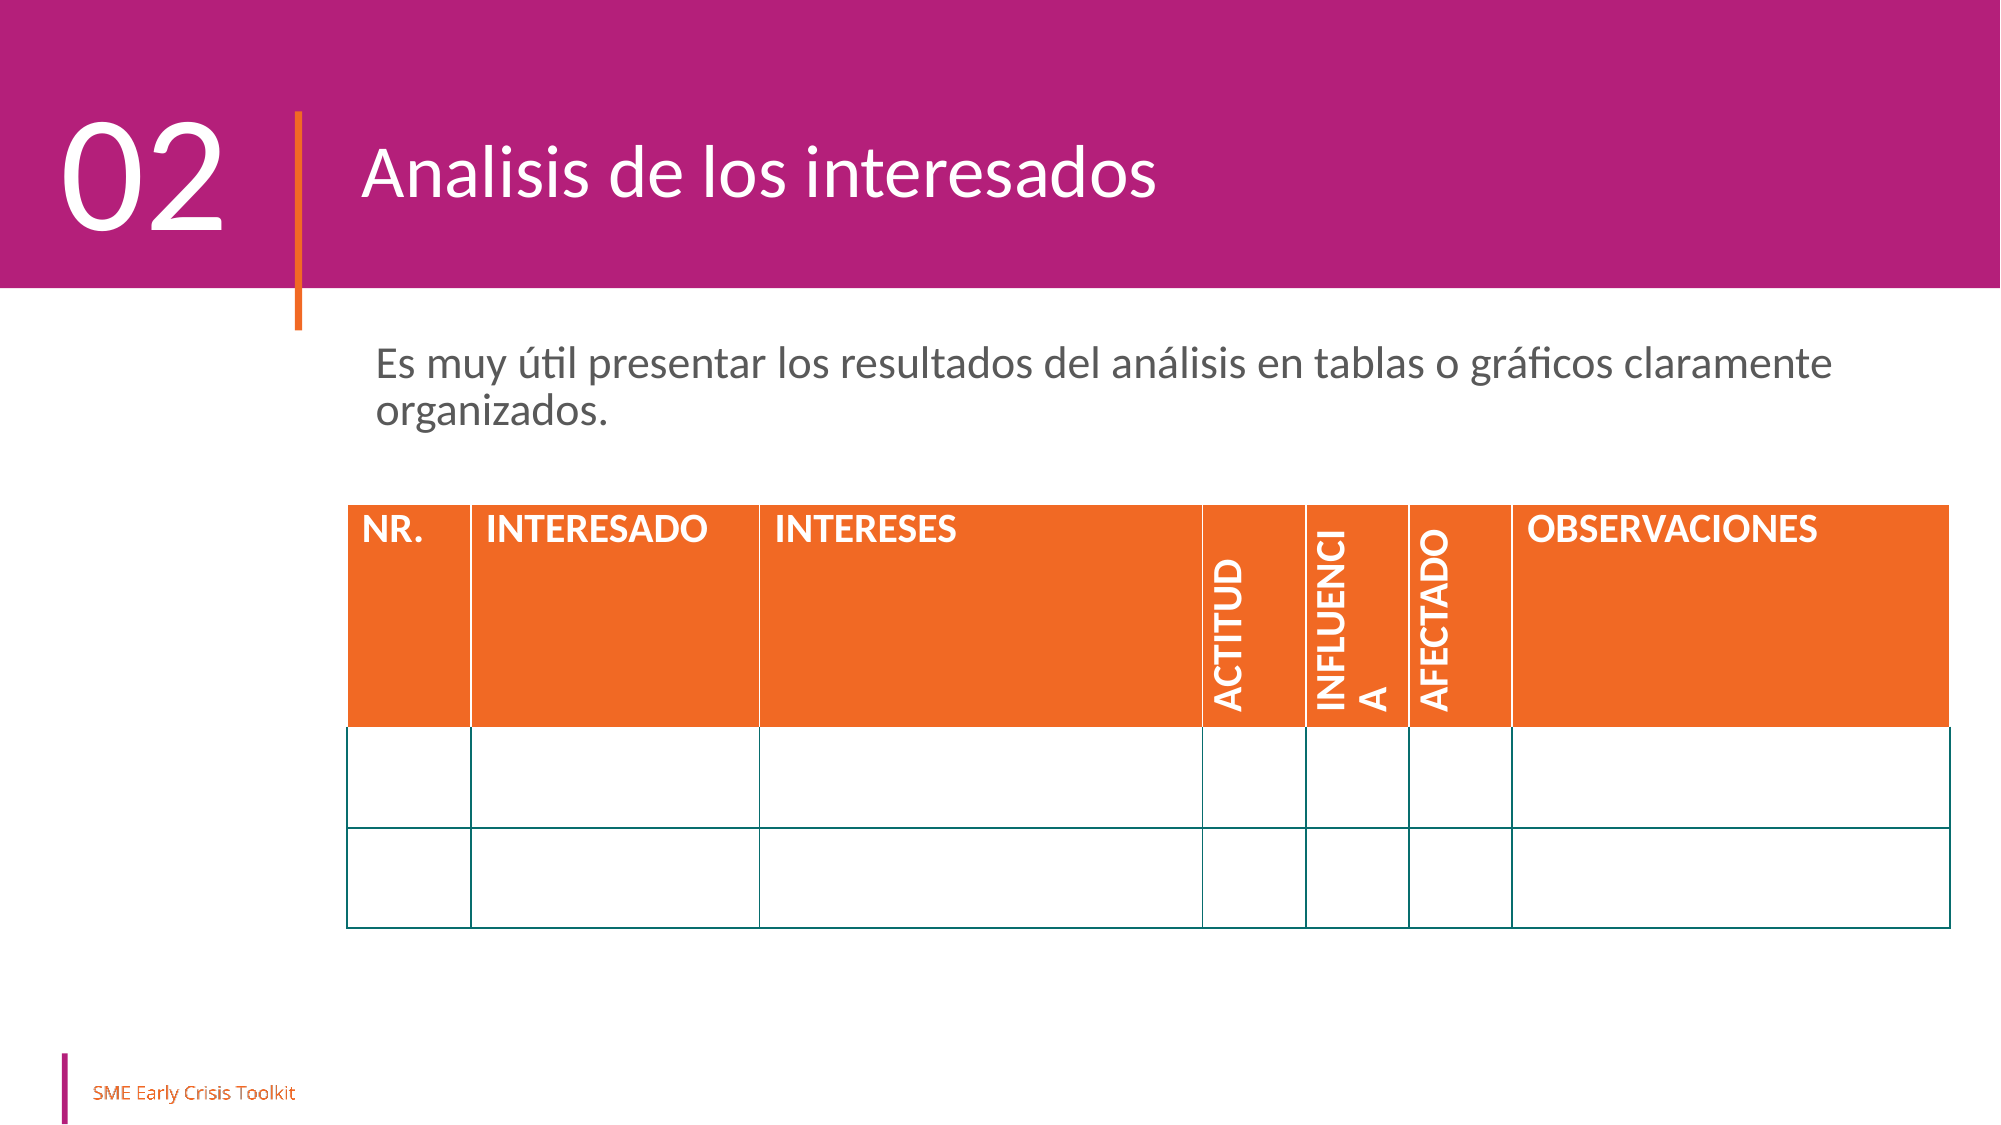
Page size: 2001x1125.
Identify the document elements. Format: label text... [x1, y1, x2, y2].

table_cell [348, 829, 470, 927]
table_cell [760, 829, 1202, 927]
table_header AFECTADO [1410, 505, 1511, 727]
text_box [294, 110, 303, 331]
table_header OBSERVACIONES [1513, 505, 1949, 727]
table_cell [1513, 829, 1949, 927]
table_header ACTITUD [1203, 505, 1305, 727]
table_header INFLUENCIA [1307, 505, 1408, 727]
table_cell [1410, 829, 1511, 927]
table_header INTERESES [760, 505, 1202, 727]
table_cell [1513, 728, 1949, 827]
text_box Es muy útil presentar los resultados del análisis en tablas o gráficos claramente organizados. [362, 334, 1916, 442]
picture [83, 1080, 295, 1104]
table_cell [472, 728, 759, 827]
table_header INTERESADO [472, 505, 759, 727]
table_cell [1307, 829, 1408, 927]
table_cell [472, 829, 759, 927]
table_cell [760, 728, 1202, 827]
table_cell [1410, 728, 1511, 827]
table_header NR. [348, 505, 470, 727]
text_box 02 [45, 78, 310, 331]
table_cell [348, 728, 470, 827]
table_cell [1307, 728, 1408, 827]
table_cell [1203, 728, 1305, 827]
list Analisis de los interesados [346, 135, 1322, 272]
table_cell [1203, 829, 1305, 927]
